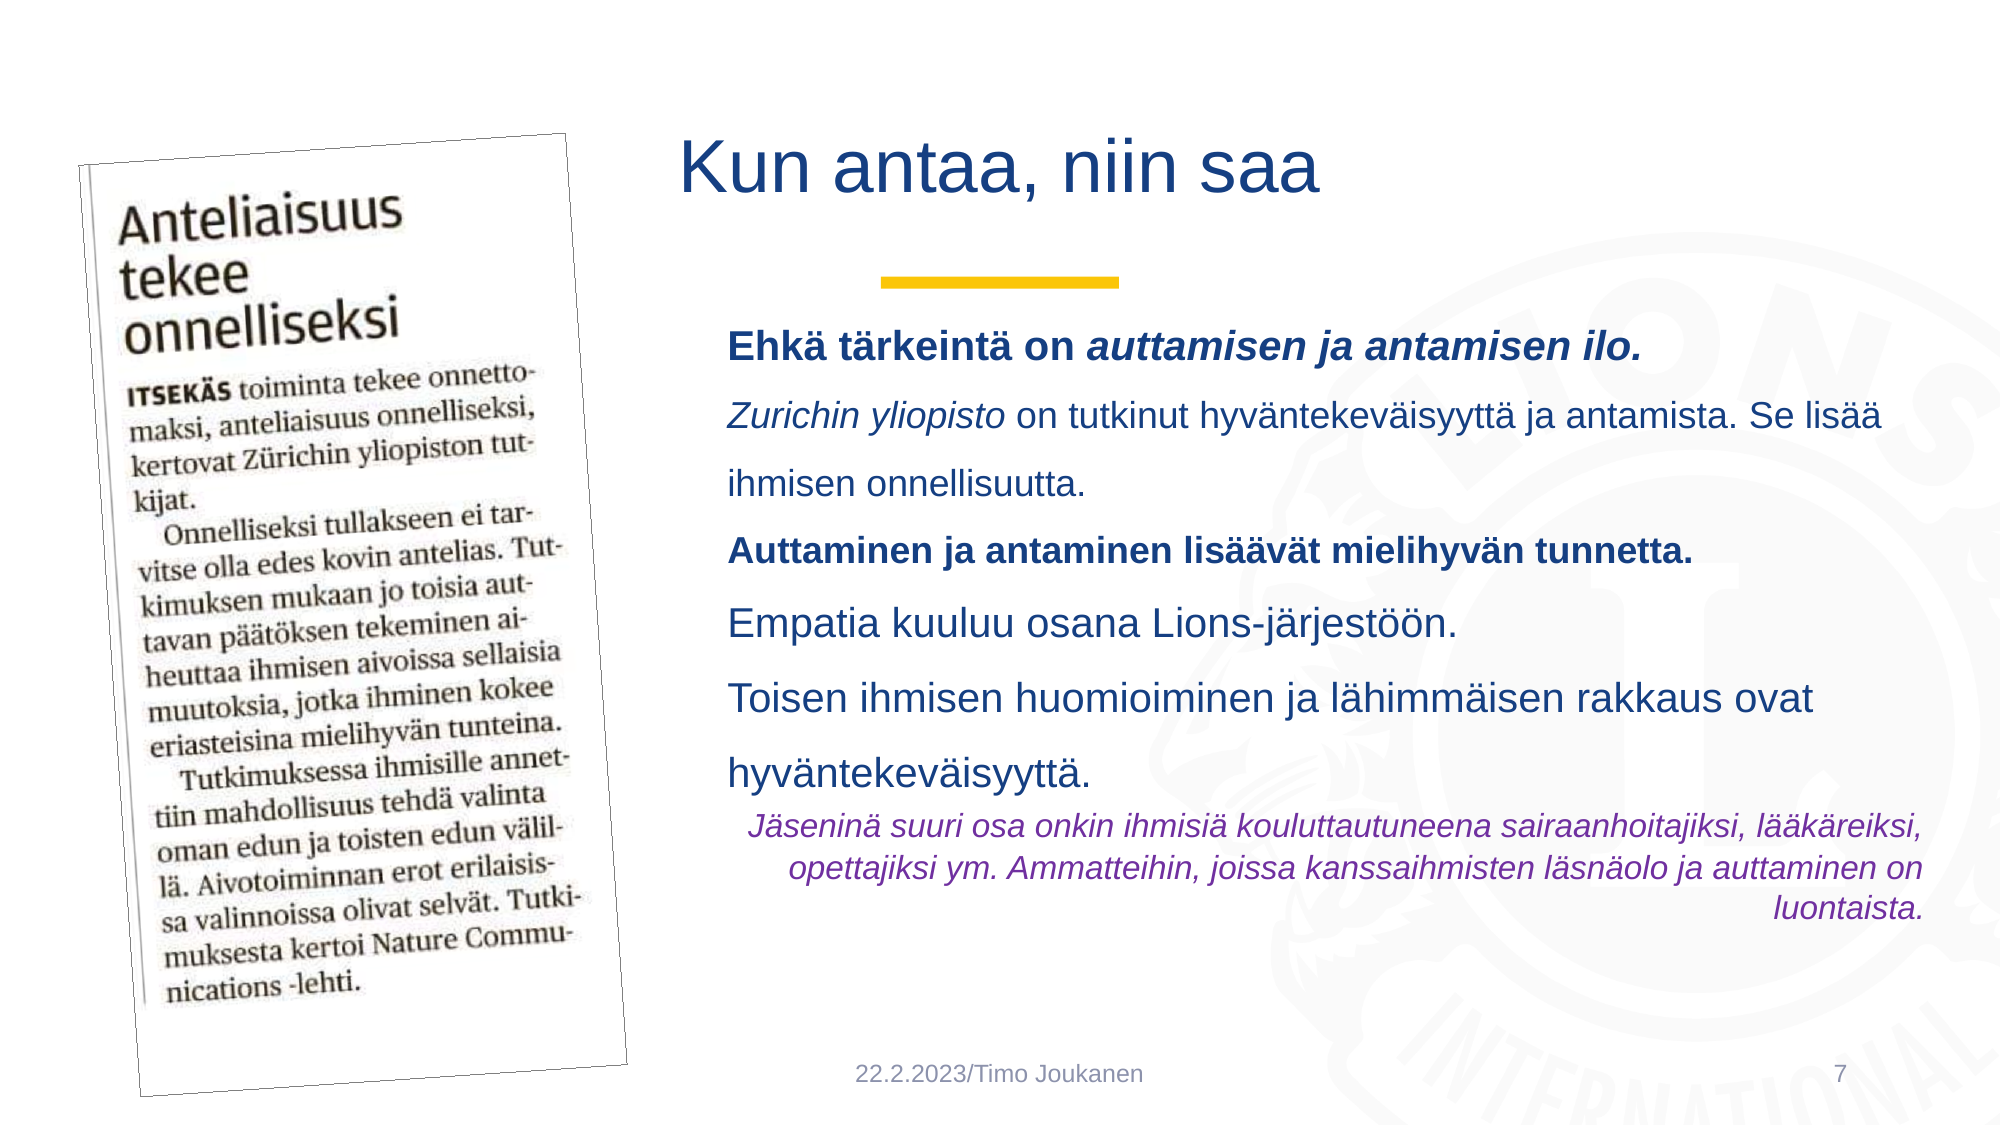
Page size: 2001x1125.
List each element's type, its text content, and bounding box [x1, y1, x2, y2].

text_box Ehkä tärkeintä on auttamisen ja antamisen ilo. Zurichin yliopisto on tutkinut hyväntekeväisyyttä ja antamista. Se lisää ihmisen onnellisuutta. Auttaminen ja antaminen lisäävät mielihyvän tunnetta. Empatia kuuluu osana Lions-järjestöön. Toisen ihmisen huomioiminen ja lähimmäisen rakkaus ovat hyväntekeväisyyttä. Jäseninä suuri osa onkin ihmisiä kouluttautuneena sairaanhoitajiksi, lääkäreiksi, opettajiksi ym. Ammatteihin, joissa kanssaihmisten läsnäolo ja auttaminen on luontaista. [712, 286, 1941, 934]
picture [80, 148, 628, 1096]
title Kun antaa, niin saa [137, 59, 1863, 278]
slide_number 7 [1412, 1042, 1863, 1103]
footer 22.2.2023/Timo Joukanen [662, 1042, 1338, 1103]
